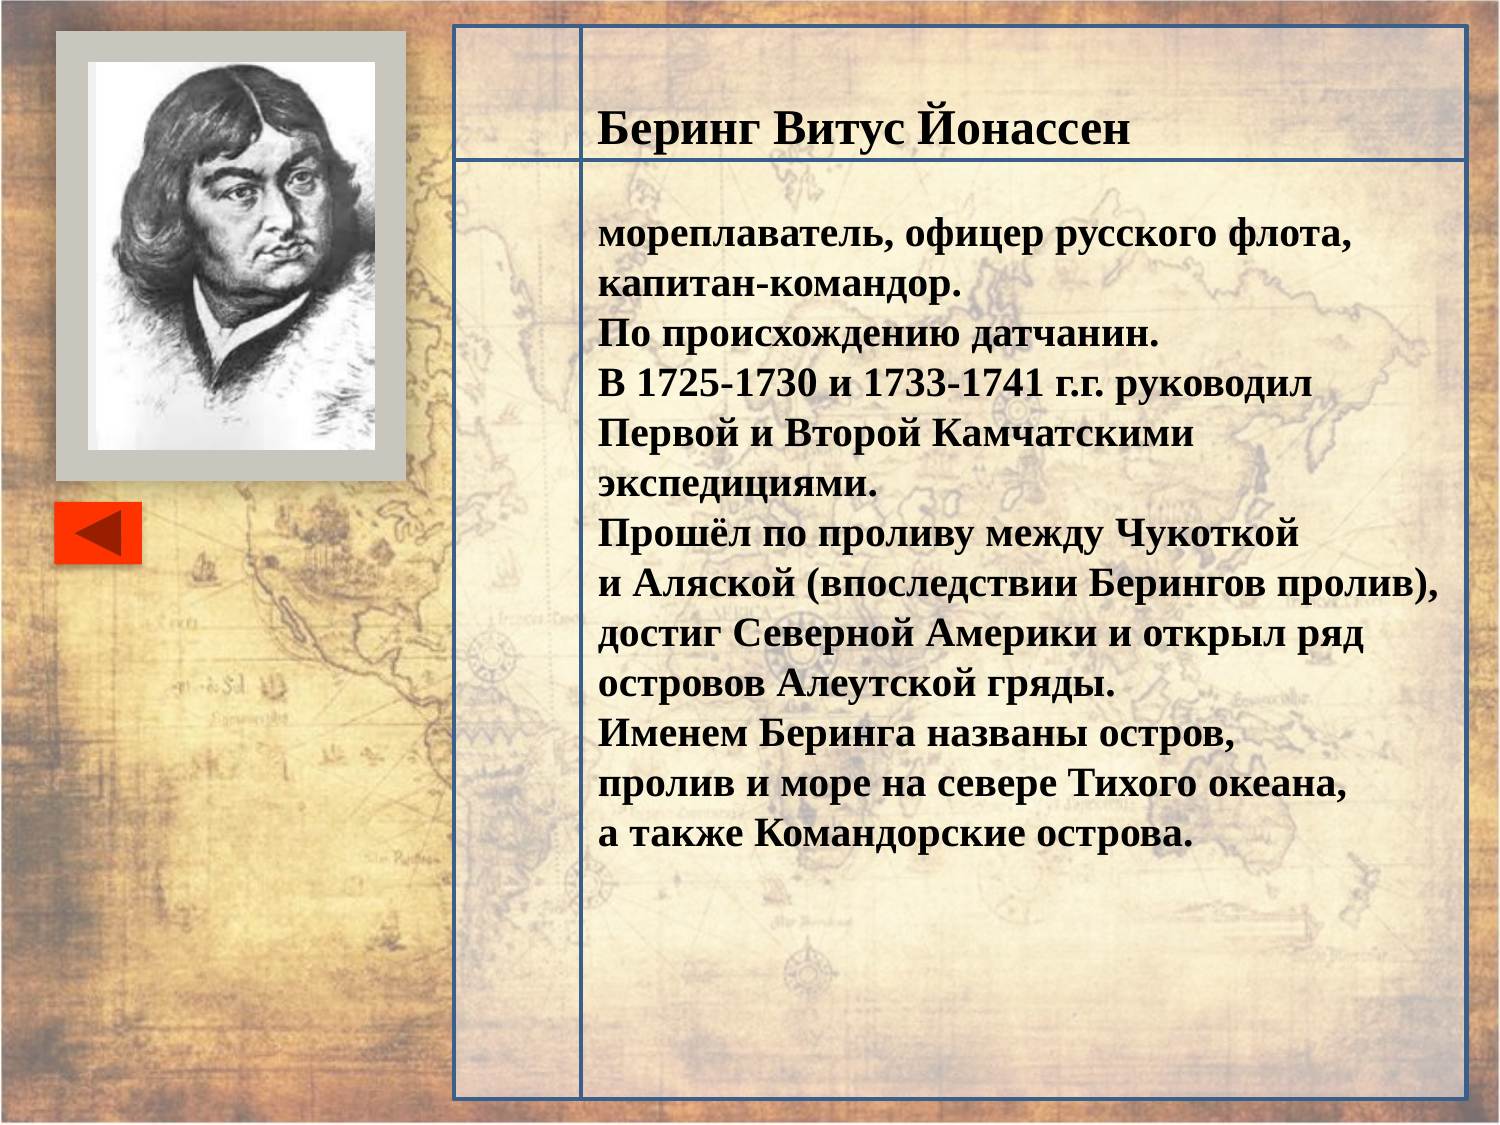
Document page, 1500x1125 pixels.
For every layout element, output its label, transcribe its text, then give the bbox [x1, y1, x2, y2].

text_box [52, 500, 144, 567]
picture [87, 61, 376, 451]
text_box [452, 24, 1469, 1101]
text_box Беринг Витус Йонассен мореплаватель, офицер русского флота, капитан-командор. По происхождению датчанин. В 1725-1730 и 1733-1741 г.г. руководил Первой и Второй Камчатскими экспедициями. Прошёл по проливу между Чукоткой и Аляской (впоследствии Берингов пролив), достиг Северной Америки и открыл ряд островов Алеутской гряды. Именем Беринга названы остров, пролив и море на севере Тихого океана, а также Командорские острова. [583, 87, 1496, 913]
